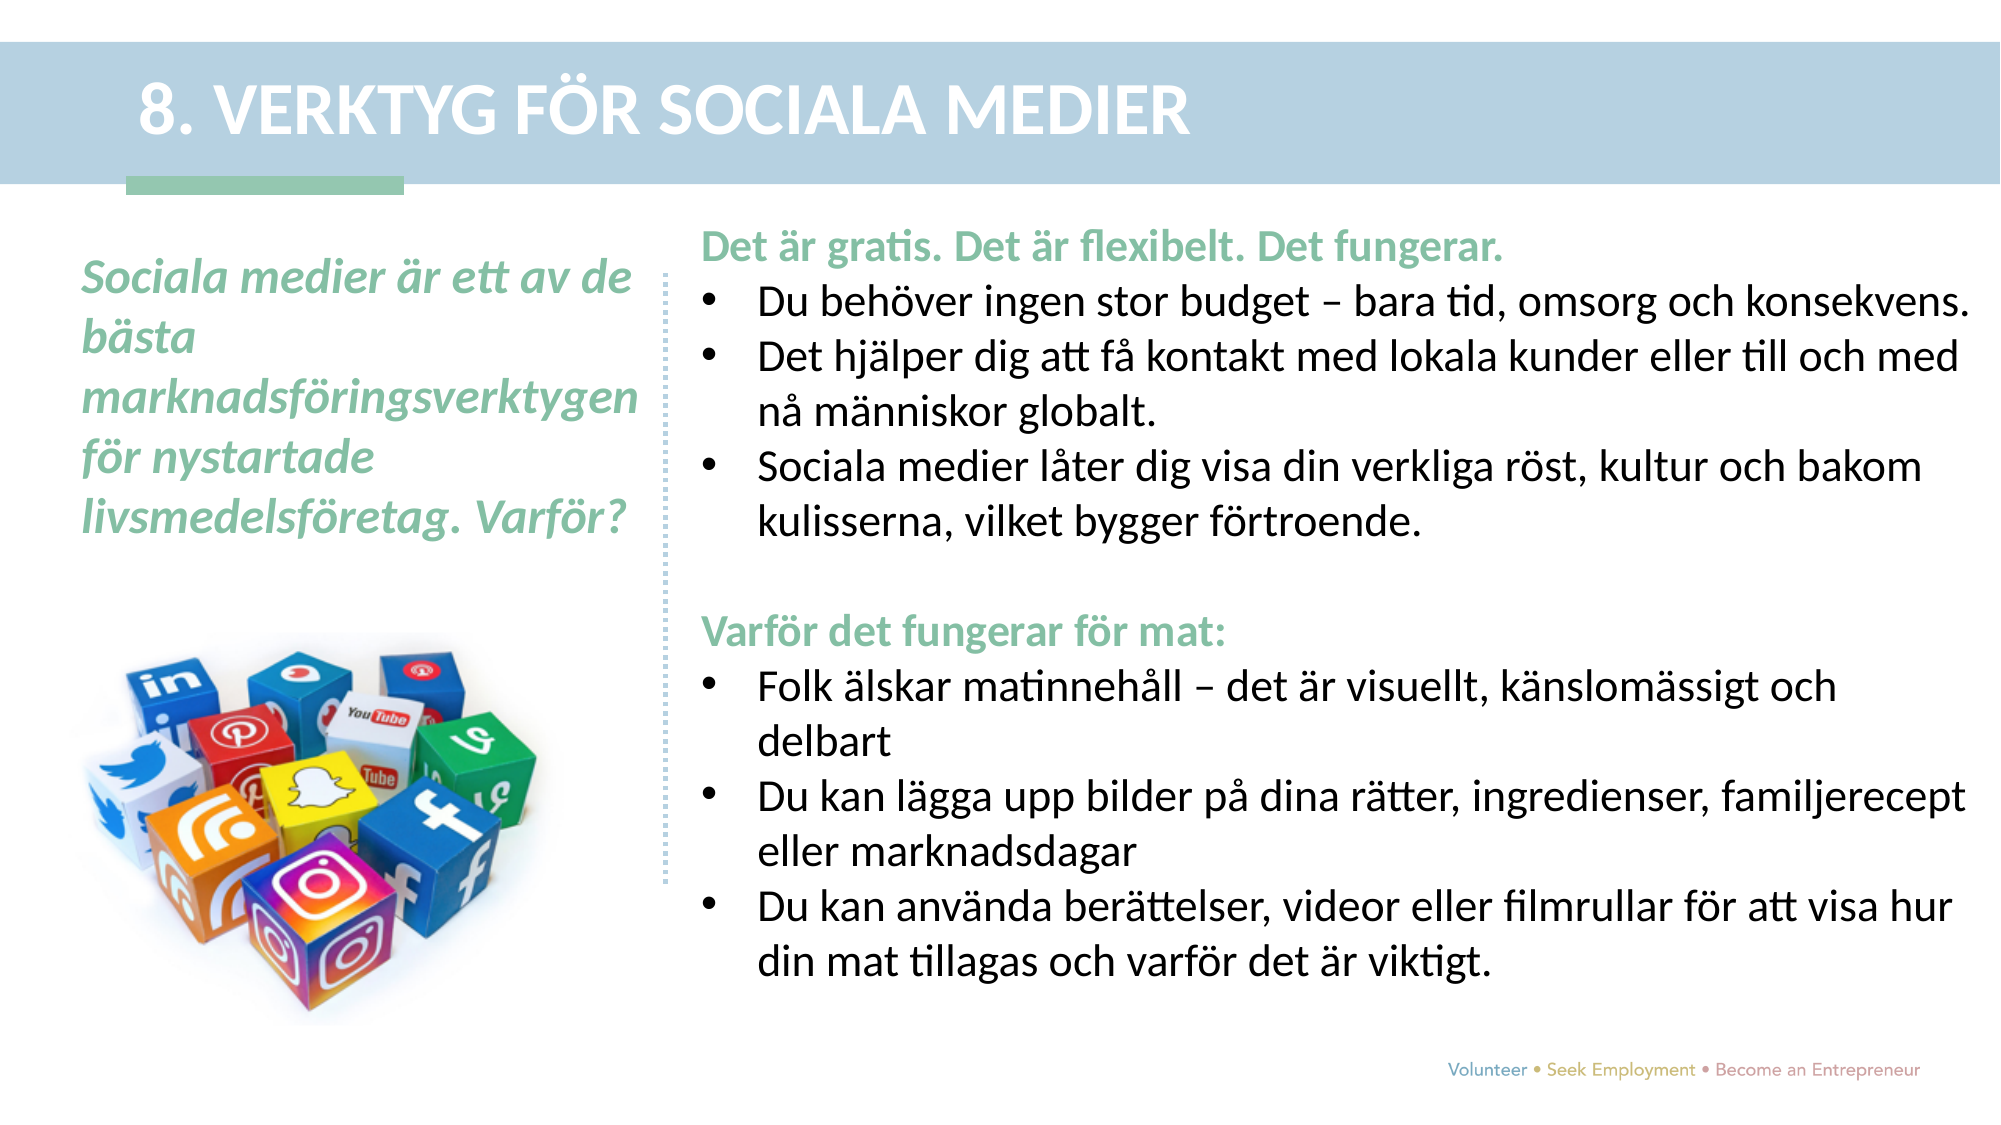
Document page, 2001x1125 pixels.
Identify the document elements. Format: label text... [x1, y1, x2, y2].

list 8. VERKTYG FÖR SOCIALA MEDIER [123, 51, 1913, 170]
text_box Sociala medier är ett av de bästa marknadsföringsverktygen för nystartade livsmedelsföretag. Varför? [66, 236, 656, 429]
picture [67, 614, 585, 1057]
text_box Det är gratis. Det är flexibelt. Det fungerar. Du behöver ingen stor budget – bara tid, omsorg och konsekvens. Det hjälper dig att få kontakt med lokala kunder eller till och med nå människor globalt. Sociala medier låter dig visa din verkliga röst, kultur och bakom kulisserna, vilket bygger förtroende. Varför det fungerar för mat: Folk älskar matinnehåll – det är visuellt, känslomässigt och delbart Du kan lägga upp bilder på dina rätter, ingredienser, familjerecept eller marknadsdagar Du kan använda berättelser, videor eller filmrullar för att visa hur din mat tillagas och varför det är viktigt. [686, 208, 1989, 1103]
